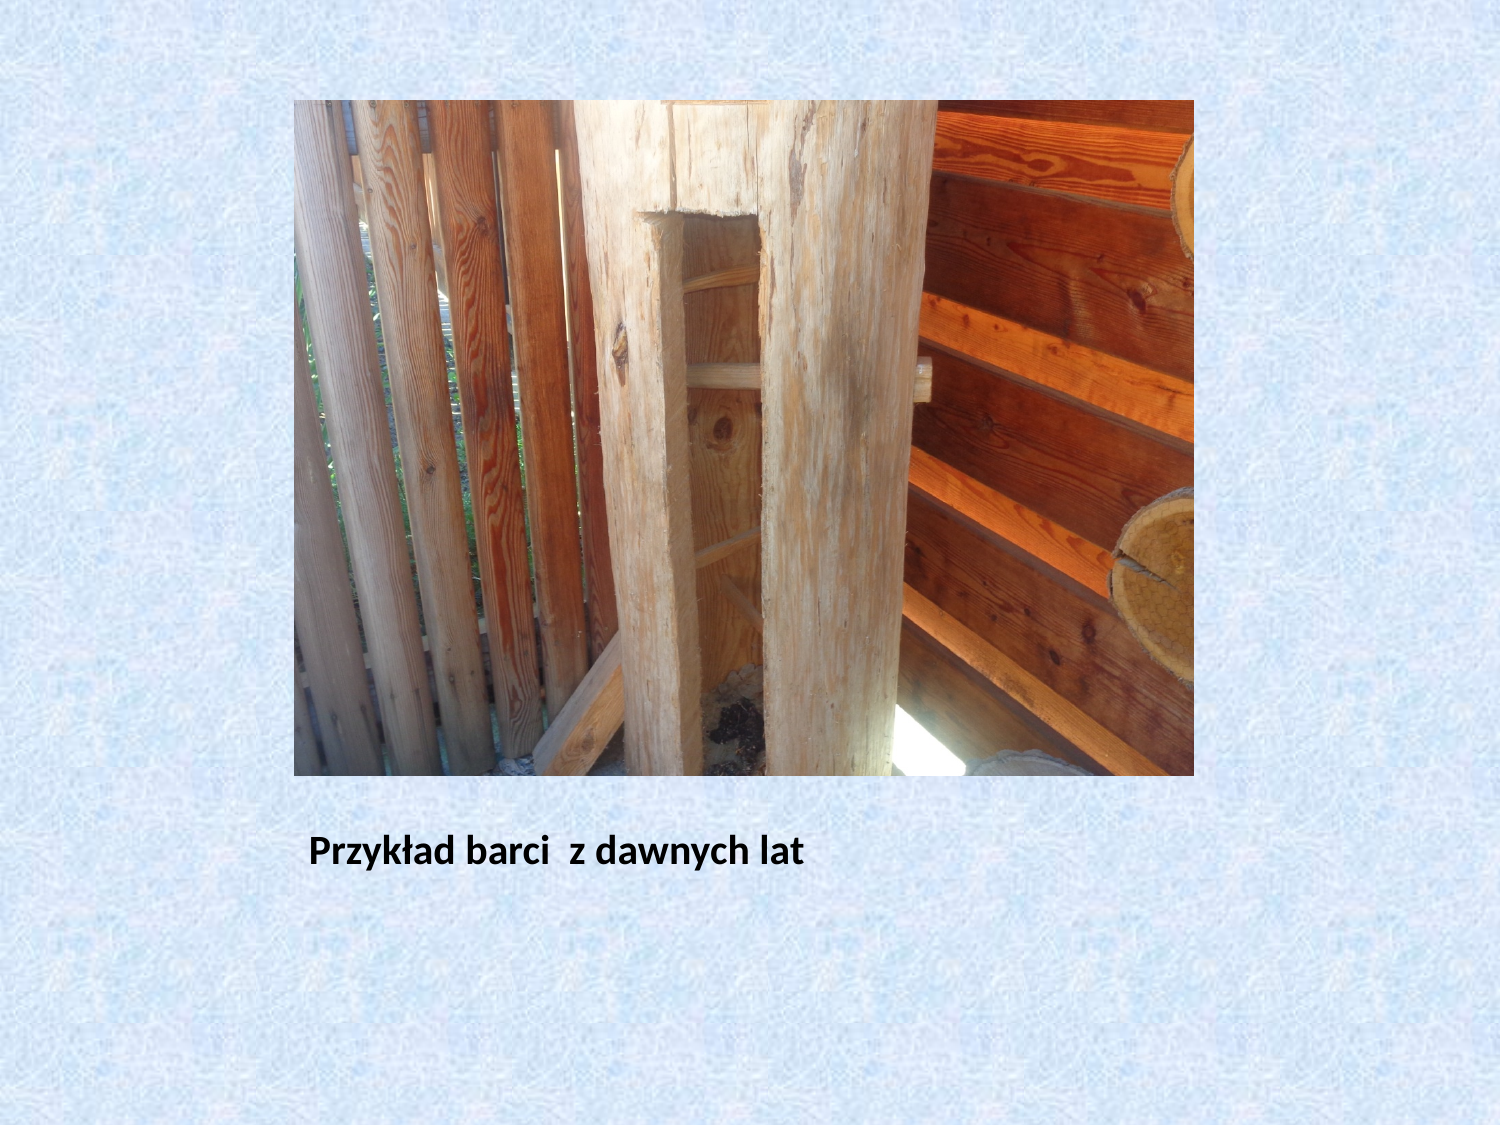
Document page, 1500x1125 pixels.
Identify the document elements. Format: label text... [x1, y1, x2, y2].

picture [0, 0, 1500, 1125]
title Przykład barci z dawnych lat [294, 787, 1194, 881]
